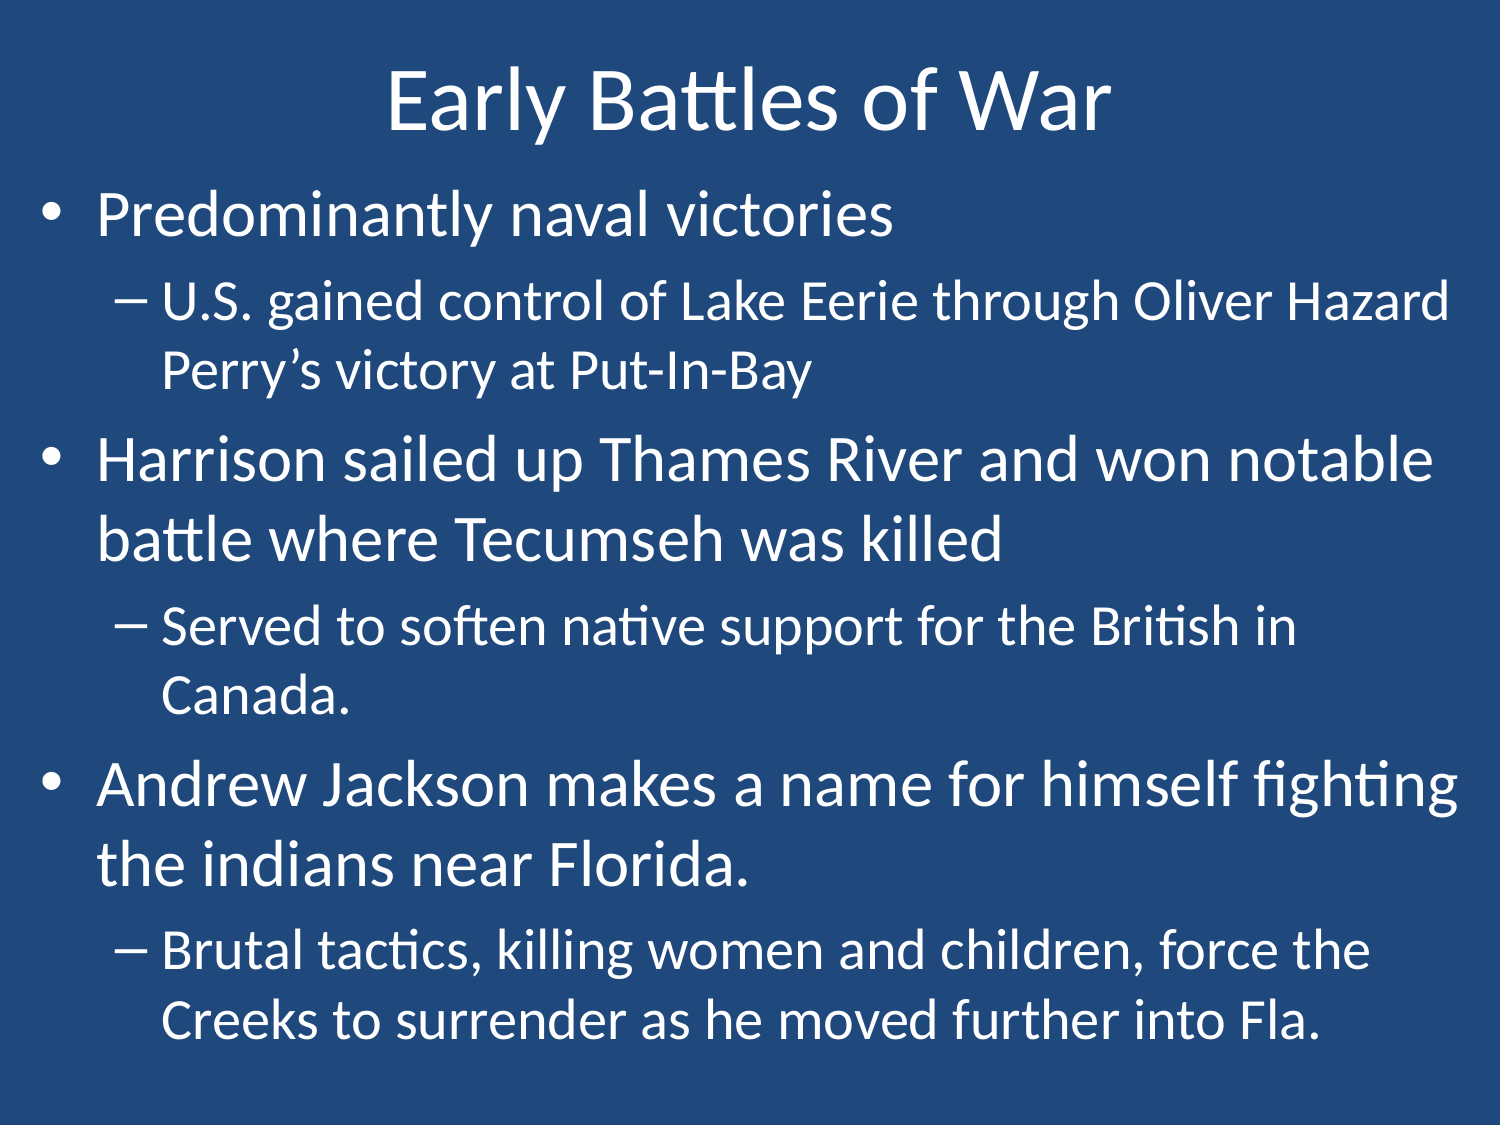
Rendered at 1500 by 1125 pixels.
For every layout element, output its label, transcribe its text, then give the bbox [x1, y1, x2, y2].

list Predominantly naval victories U.S. gained control of Lake Eerie through Oliver Hazard Perry’s victory at Put-In-Bay Harrison sailed up Thames River and won notable battle where Tecumseh was killed Served to soften native support for the British in Canada. Andrew Jackson makes a name for himself fighting the indians near Florida. Brutal tactics, killing women and children, force the Creeks to surrender as he moved further into Fla. [24, 162, 1475, 1088]
title Early Battles of War [75, 0, 1425, 162]
